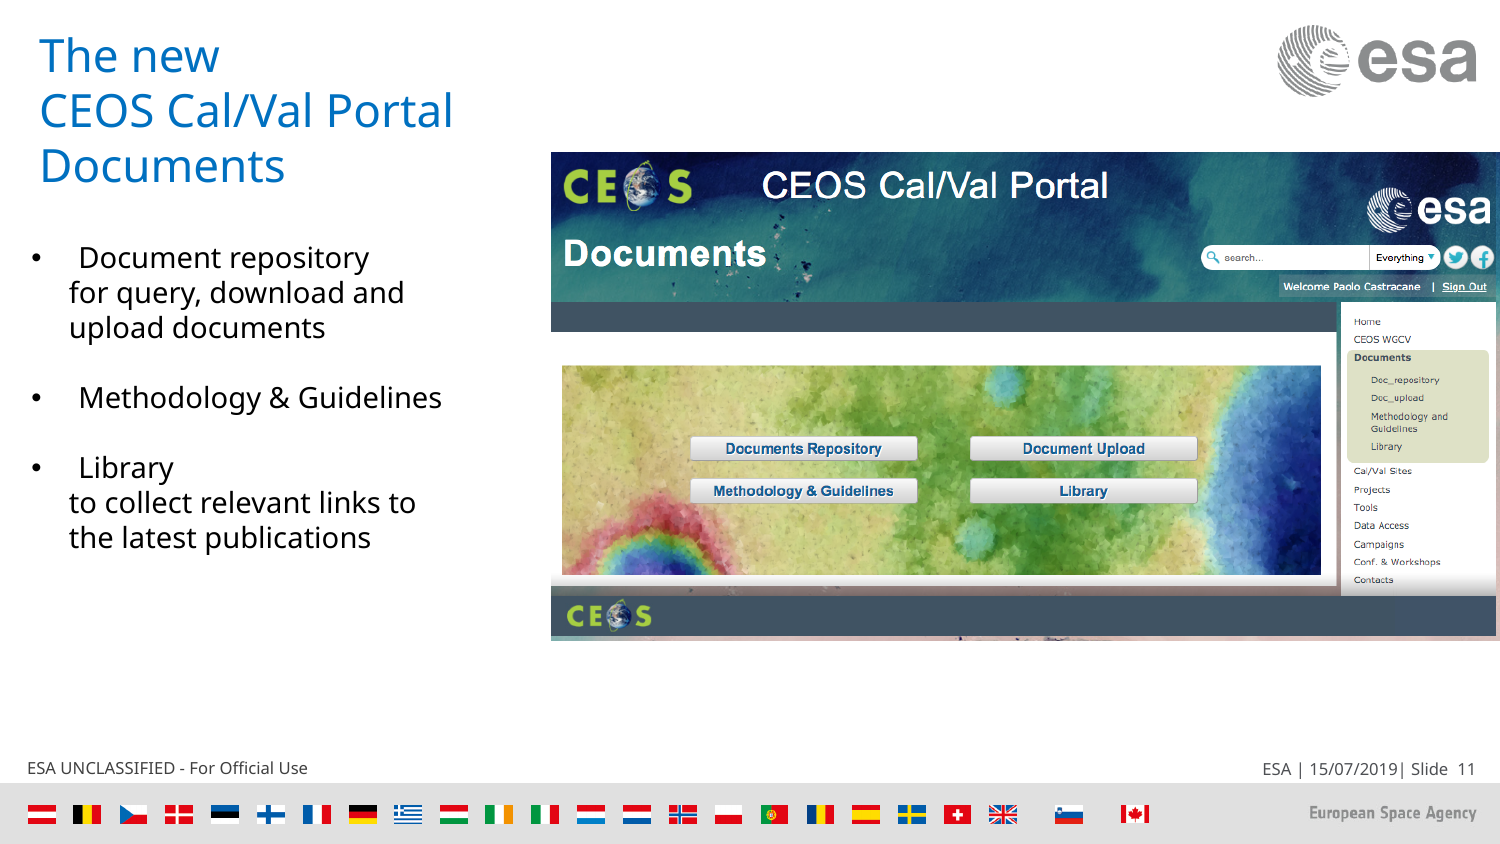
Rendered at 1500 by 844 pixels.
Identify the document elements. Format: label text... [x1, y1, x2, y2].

picture [0, 783, 1500, 844]
picture [551, 151, 1500, 641]
text_box Document repository for query, download and upload documents Methodology & Guidelines Library to collect relevant links to the latest publications [16, 232, 546, 602]
picture [1277, 25, 1477, 109]
text_box The new CEOS Cal/Val Portal Documents [24, 19, 520, 199]
